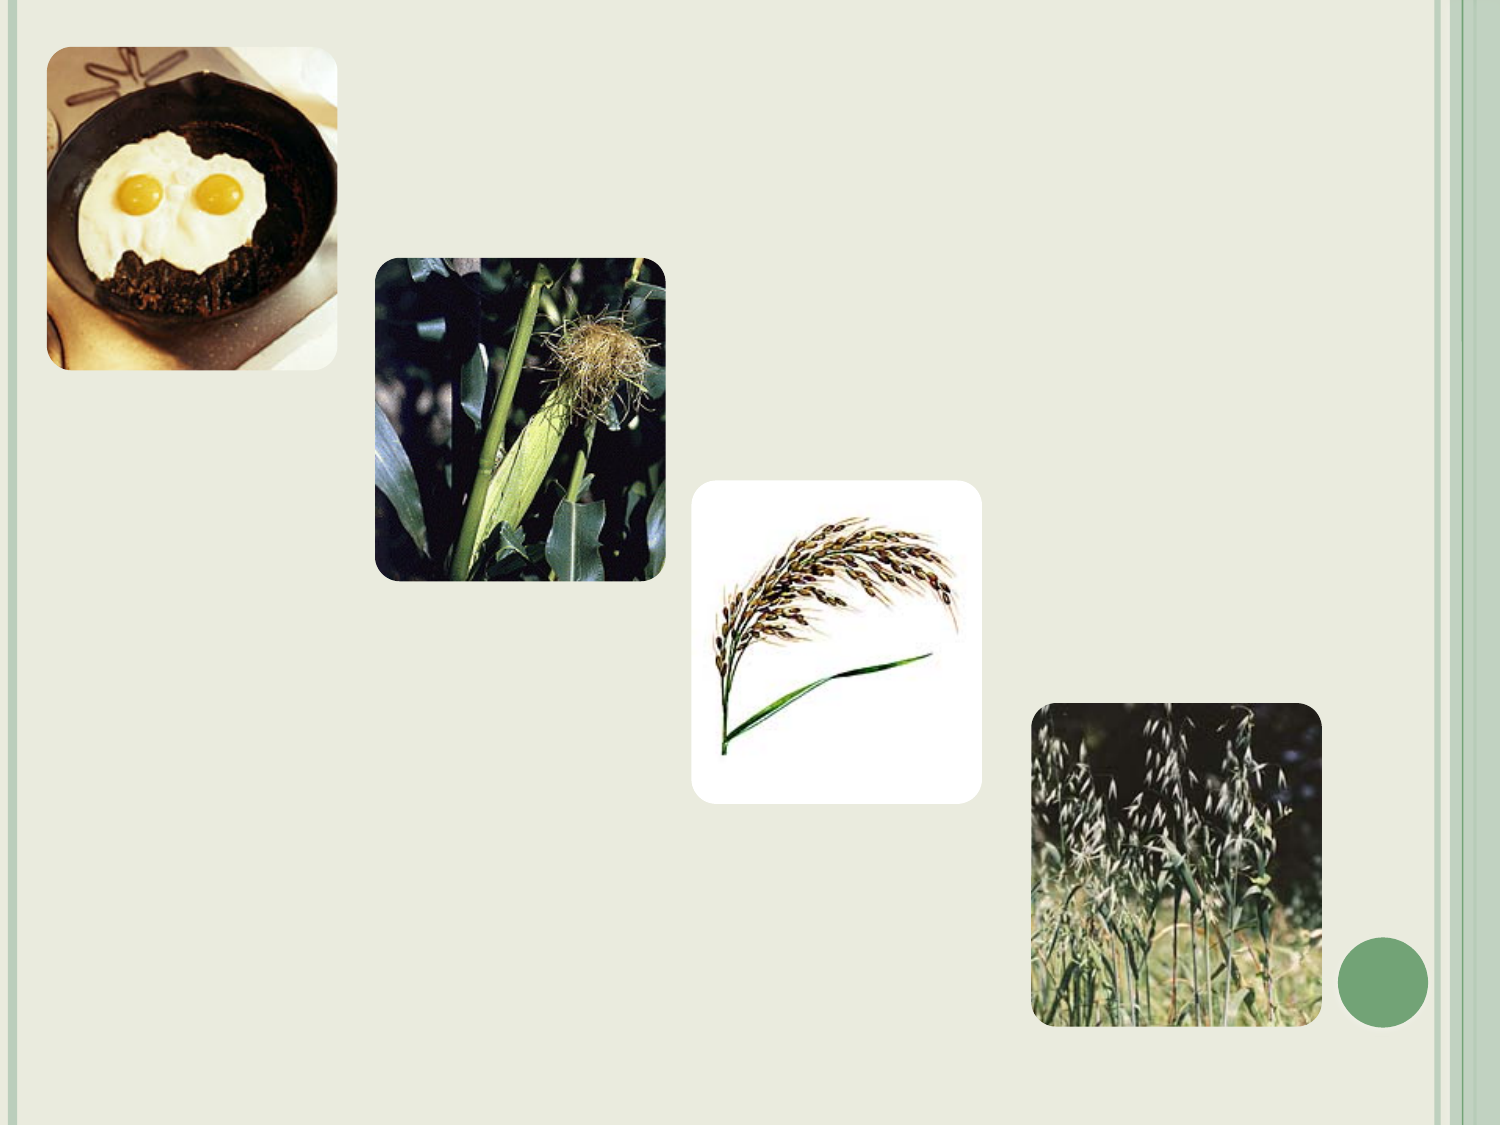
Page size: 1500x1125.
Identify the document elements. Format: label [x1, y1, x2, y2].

picture [374, 257, 666, 582]
picture [46, 46, 338, 371]
picture [690, 480, 983, 805]
picture [1030, 702, 1323, 1027]
